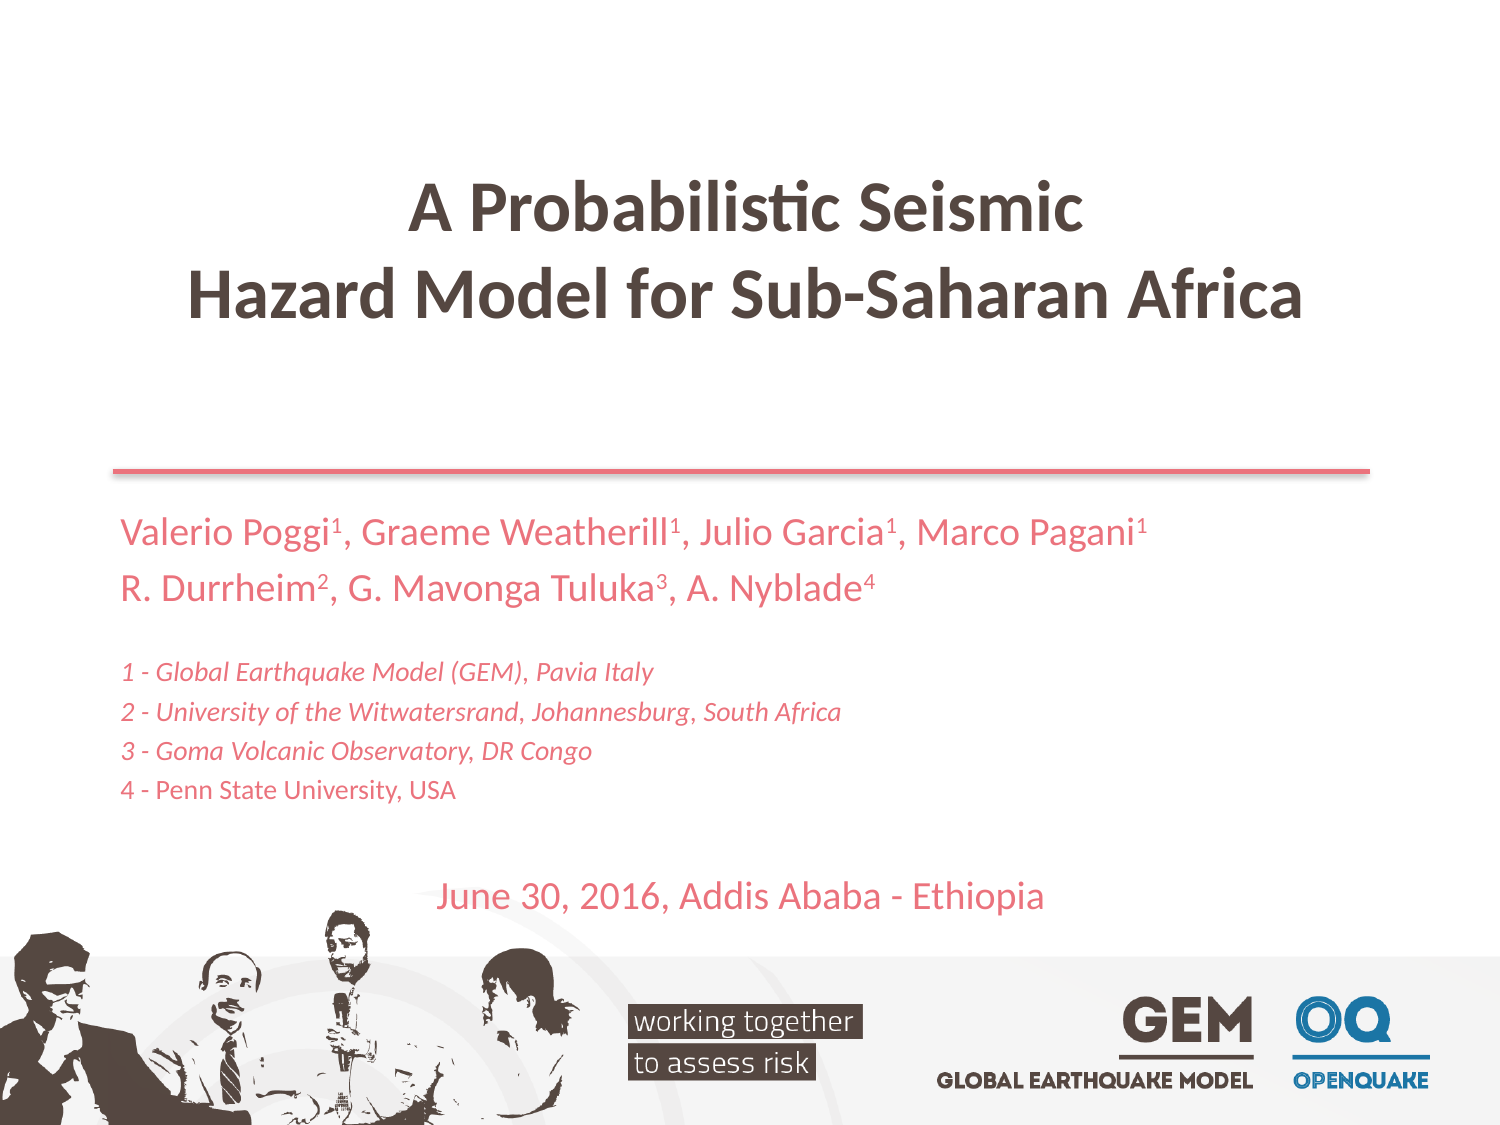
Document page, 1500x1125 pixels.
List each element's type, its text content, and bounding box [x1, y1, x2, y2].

title A Probabilistic Seismic Hazard Model for Sub-Saharan Africa [17, 84, 1476, 407]
picture [0, 862, 1500, 1125]
list Valerio Poggi1, Graeme Weatherill1, Julio Garcia1, Marco Pagani1 R. Durrheim2, G. Mavonga Tuluka3, A. Nyblade4 1 - Global Earthquake Model (GEM), Pavia Italy 2 - University of the Witwatersrand, Johannesburg, South Africa 3 - Goma Volcanic Observatory, DR Congo 4 - Penn State University, USA June 30, 2016, Addis Ababa - Ethiopia [105, 497, 1378, 927]
